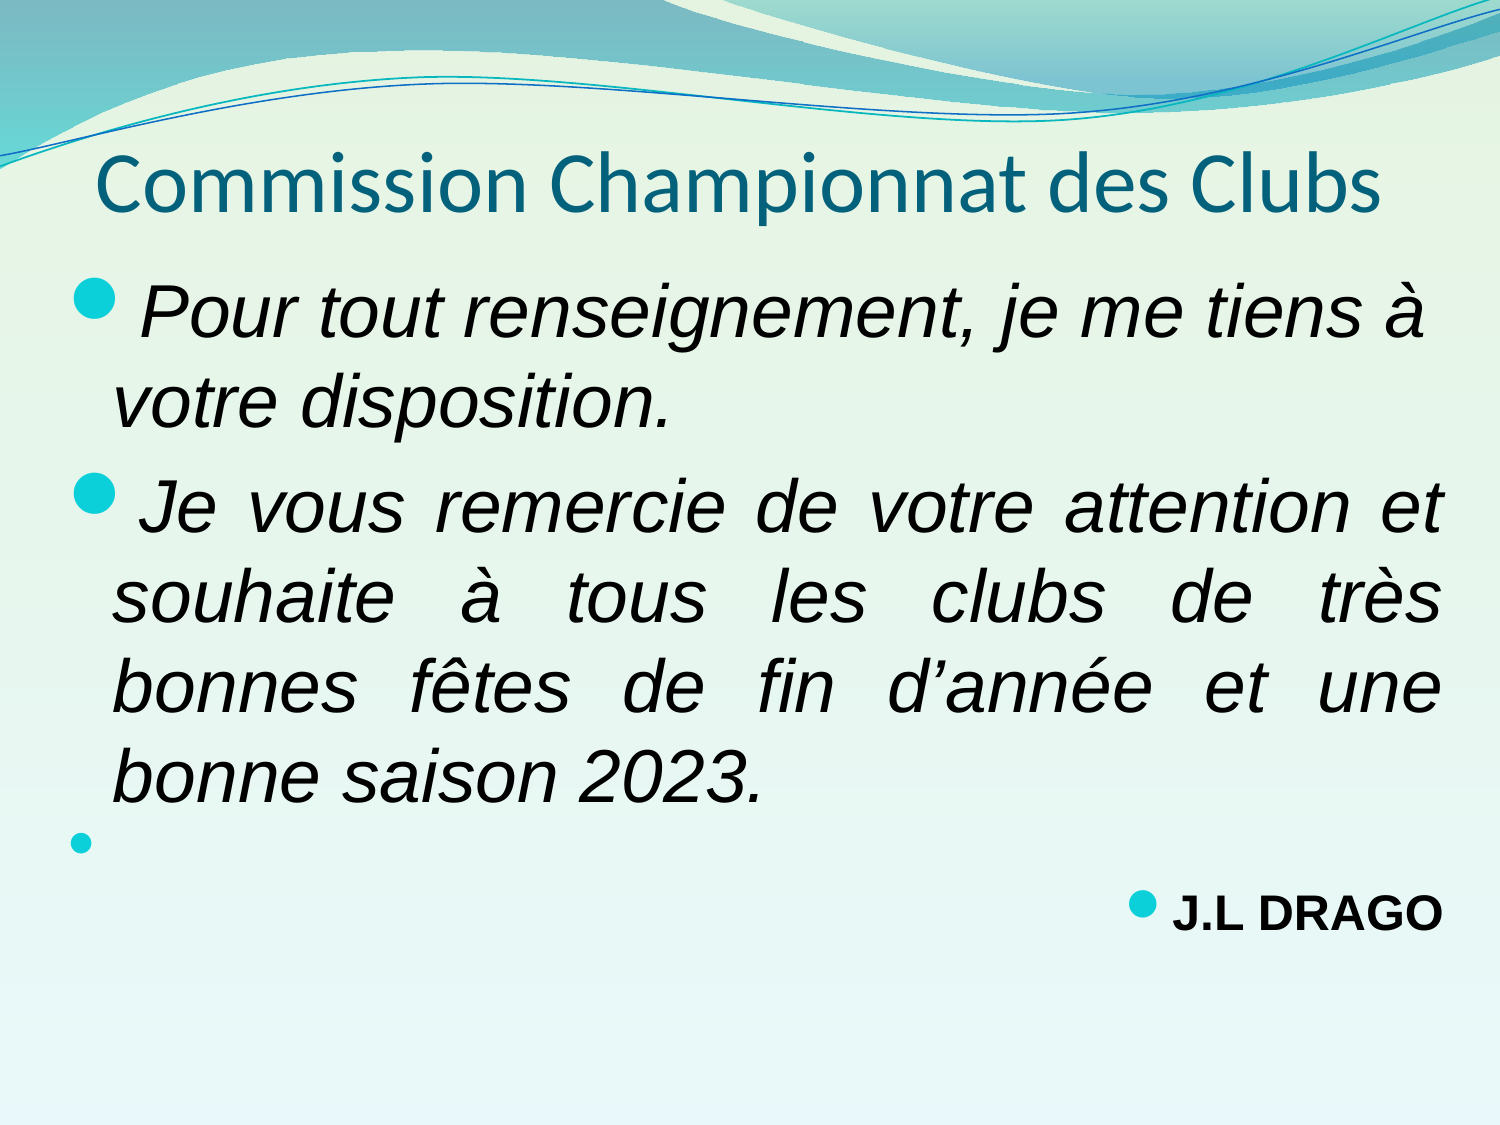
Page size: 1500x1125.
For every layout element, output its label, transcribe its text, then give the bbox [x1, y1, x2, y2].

title Commission Championnat des Clubs [75, 42, 1425, 231]
list Pour tout renseignement, je me tiens à votre disposition. Je vous remercie de votre attention et souhaite à tous les clubs de très bonnes fêtes de fin d’année et une bonne saison 2023. J.L DRAGO [53, 255, 1459, 1083]
